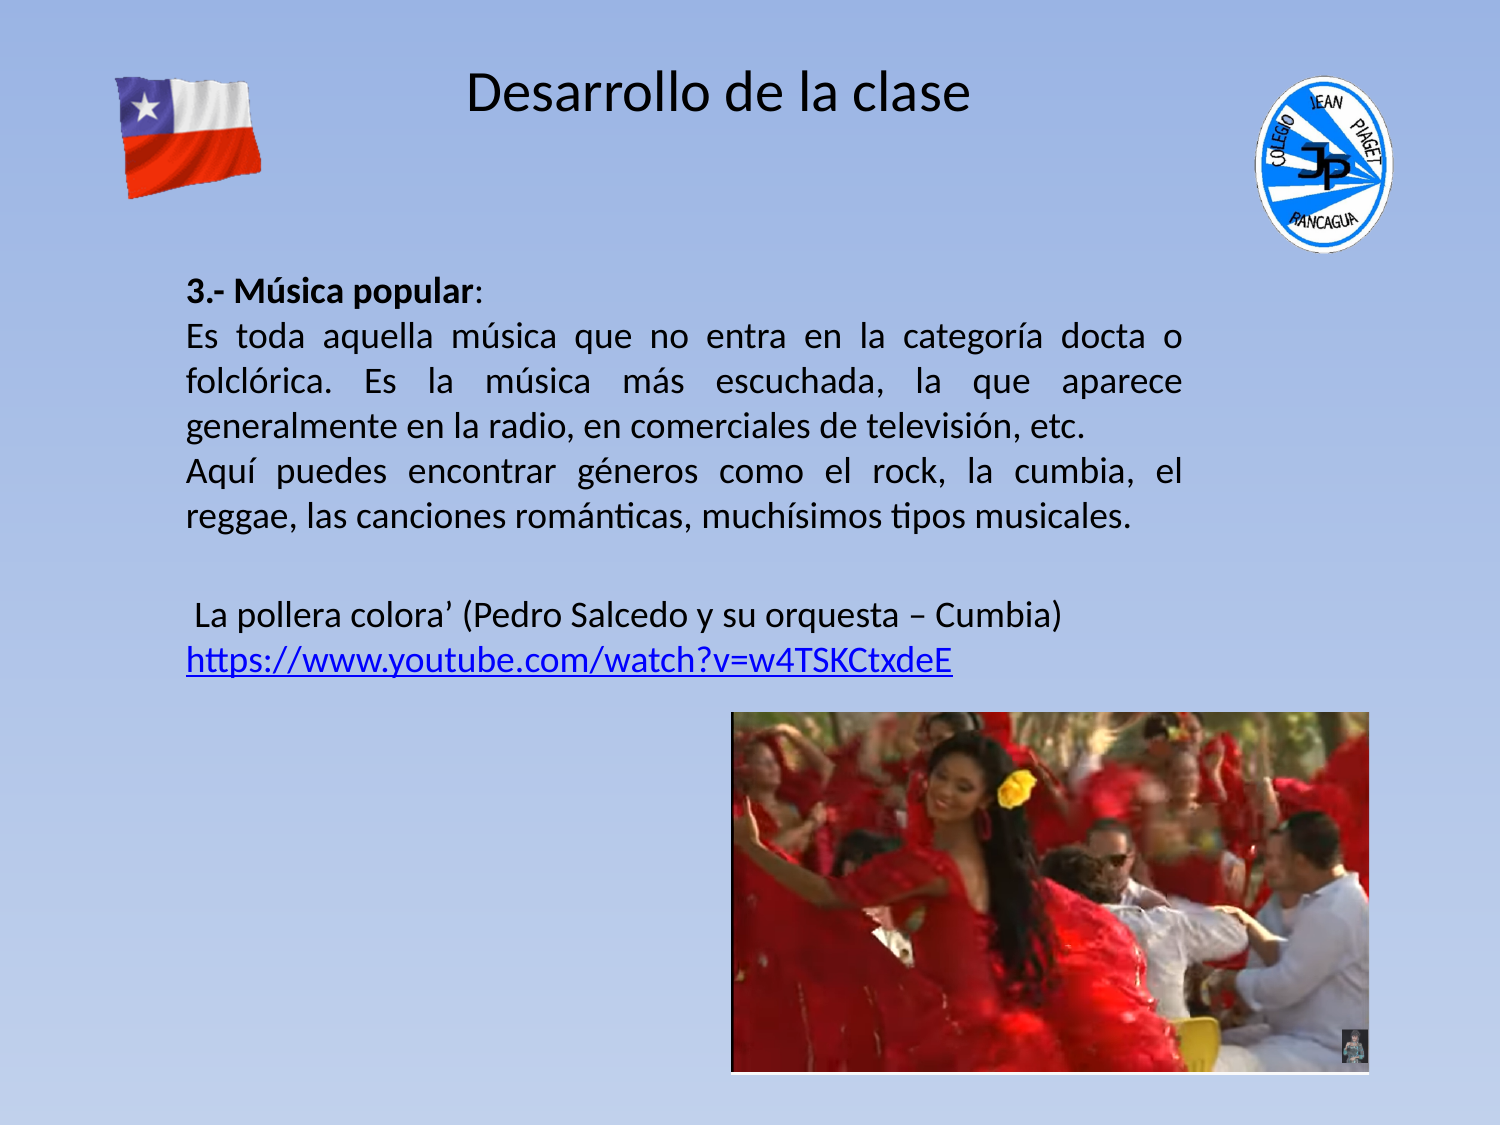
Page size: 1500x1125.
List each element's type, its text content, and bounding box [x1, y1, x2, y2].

picture [111, 73, 265, 203]
text_box La pollera colora’ (Pedro Salcedo y su orquesta – Cumbia) https://www.youtube.com/watch?v=w4TSKCtxdeE [171, 582, 1282, 733]
picture [1222, 73, 1434, 256]
title Desarrollo de la clase [75, 45, 1365, 132]
text_box 3.- Música popular: Es toda aquella música que no entra en la categoría docta o folclórica. Es la música más escuchada, la que aparece generalmente en la radio, en comerciales de televisión, etc. Aquí puedes encontrar géneros como el rock, la cumbia, el reggae, las canciones románticas, muchísimos tipos musicales. [171, 258, 1199, 544]
picture [730, 712, 1370, 1076]
